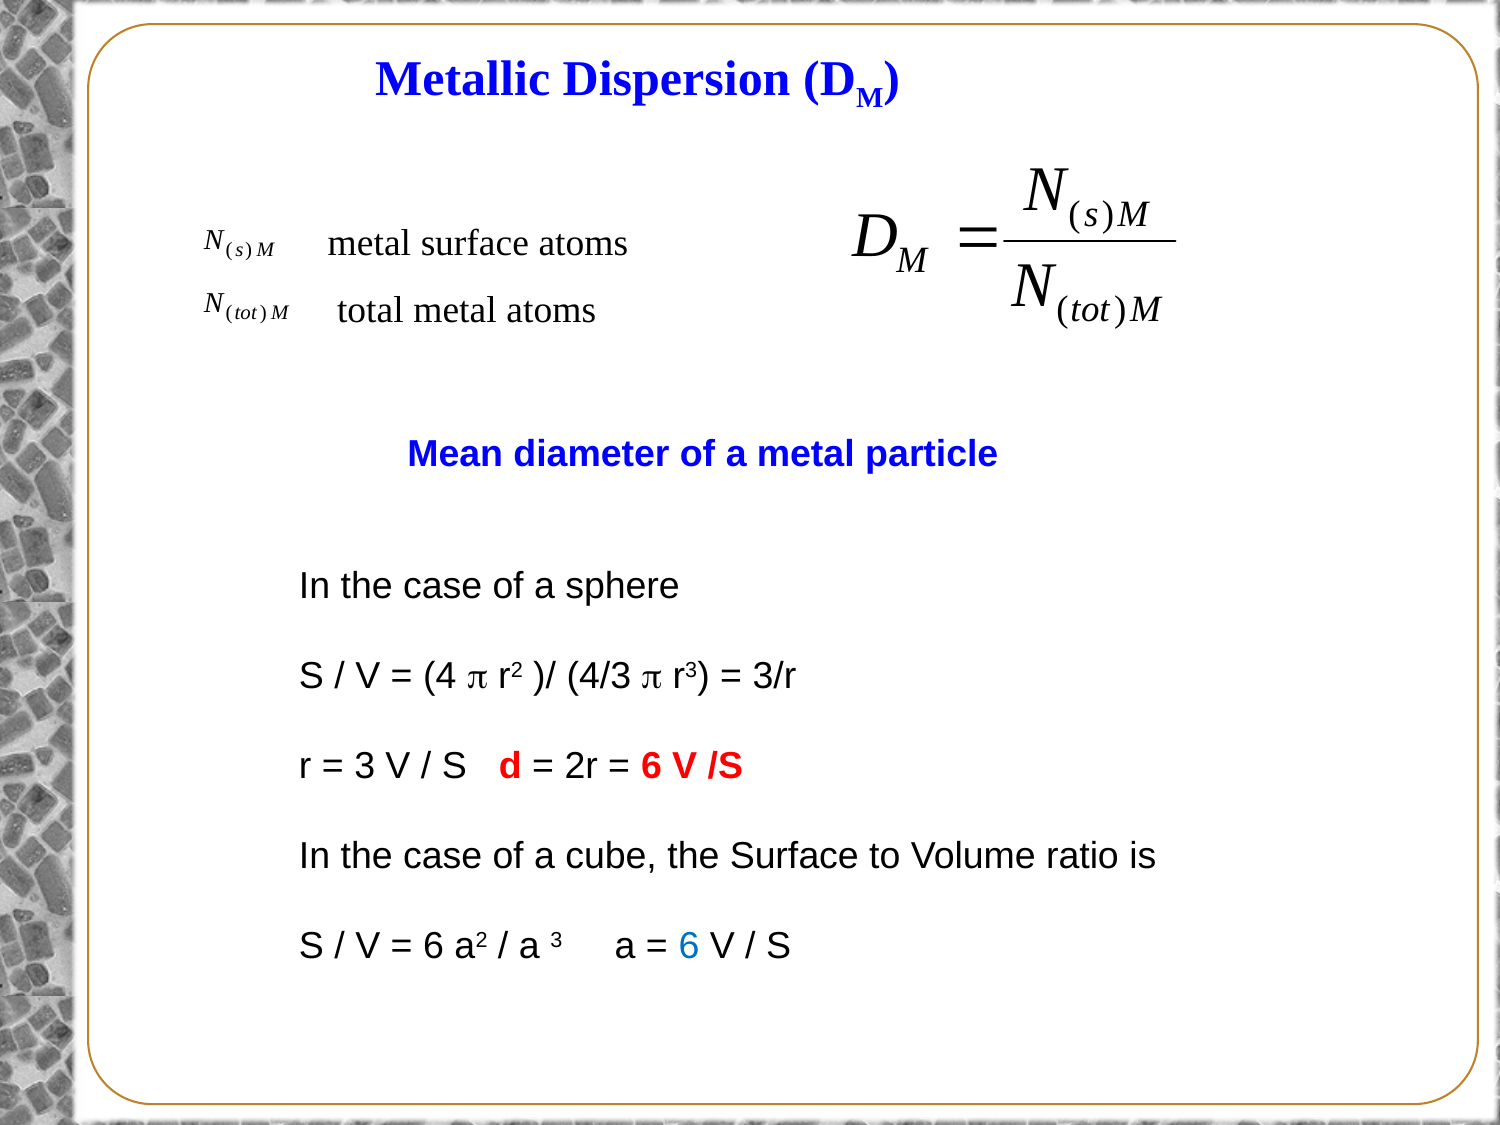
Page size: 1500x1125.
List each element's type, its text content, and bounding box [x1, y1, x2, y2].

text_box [199, 224, 280, 265]
text_box Mean diameter of a metal particle [328, 421, 1078, 481]
text_box Metallic Dispersion (DM) [125, 37, 1150, 198]
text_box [0, 0, 72, 1125]
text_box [199, 287, 294, 327]
text_box metal surface atoms total metal atoms [12, 198, 1401, 401]
text_box In the case of a sphere S / V = (4 p r2 )/ (4/3 p r3) = 3/r r = 3 V / S d = 2r = 6 V /S In the case of a cube, the Surface to Volume ratio is S / V = 6 a2 / a 3 a = 6 V / S [284, 553, 1193, 1019]
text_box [840, 150, 1189, 342]
